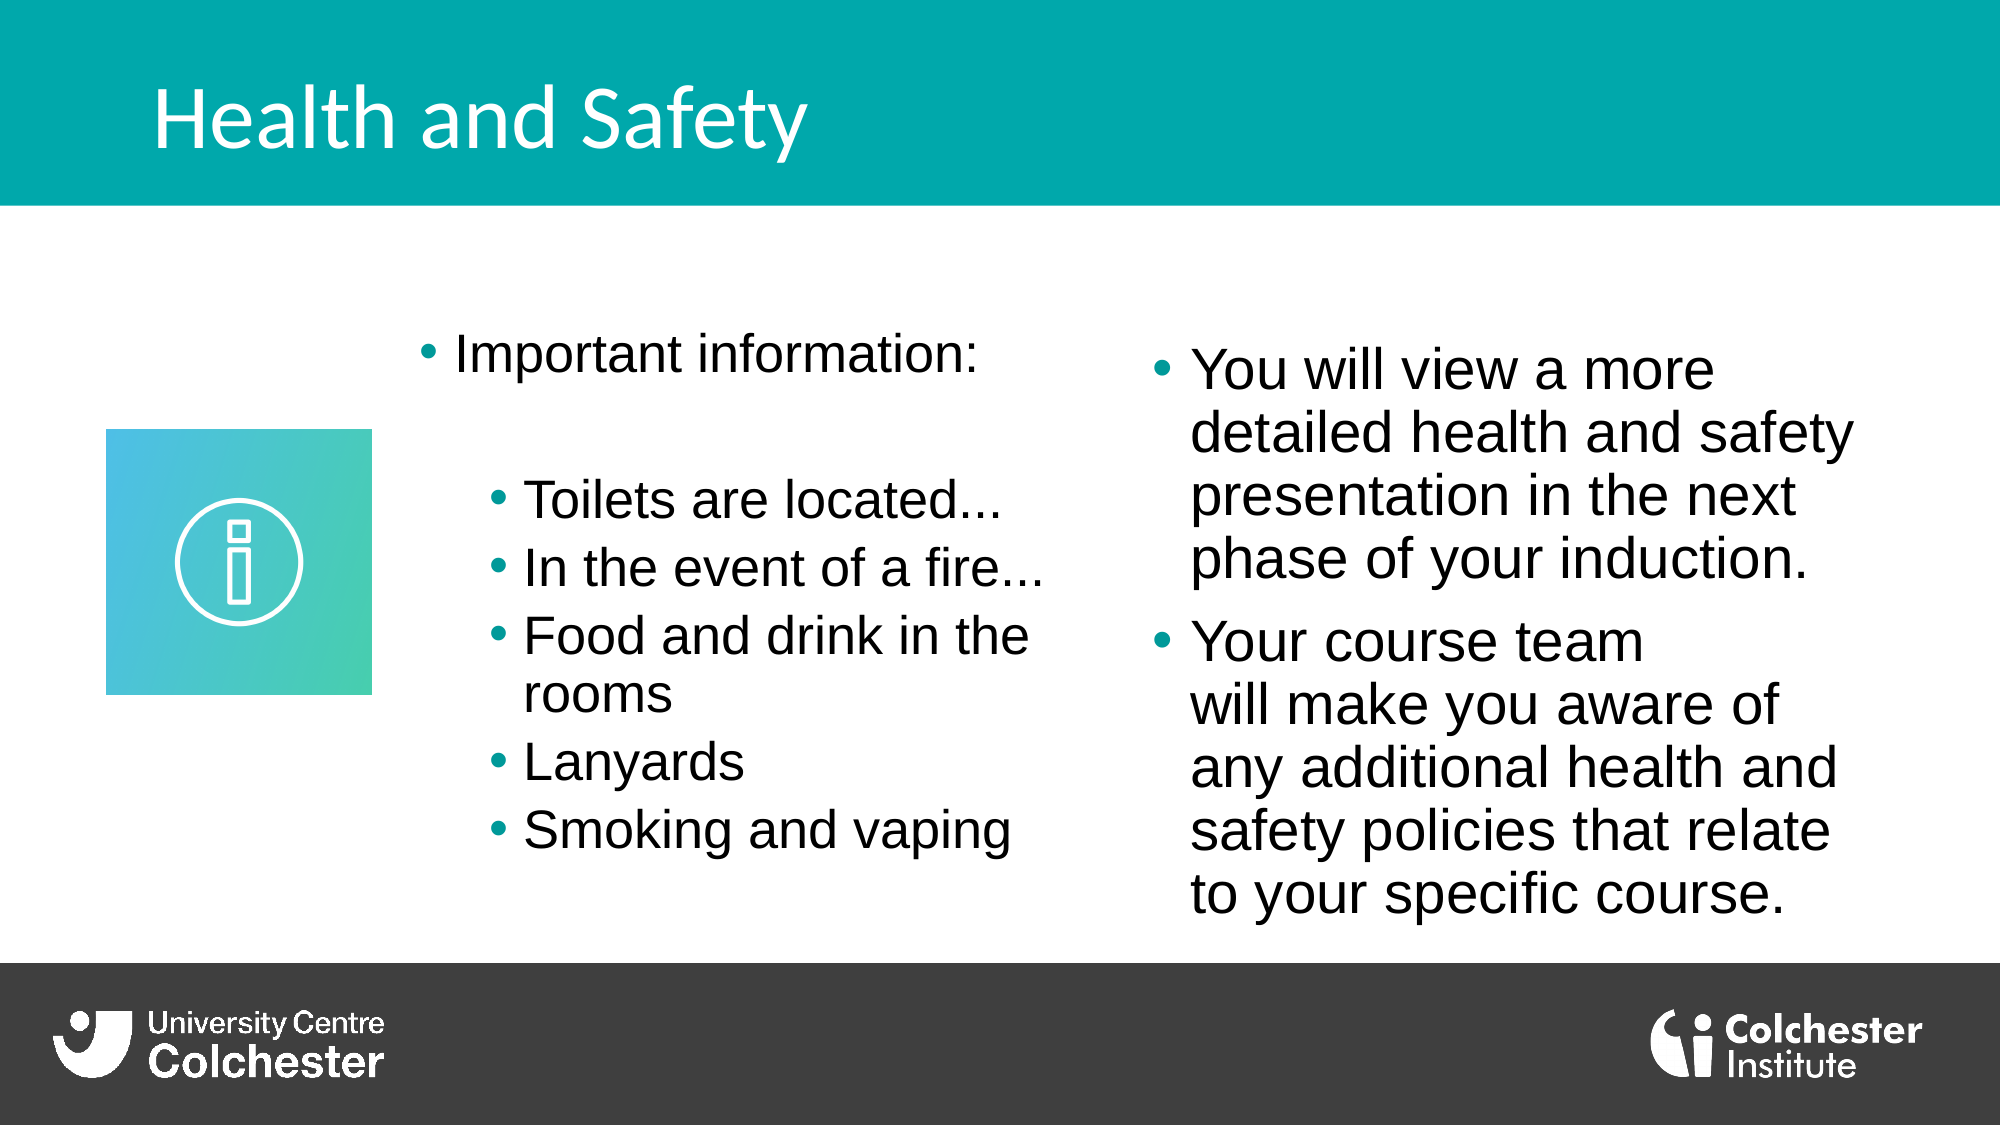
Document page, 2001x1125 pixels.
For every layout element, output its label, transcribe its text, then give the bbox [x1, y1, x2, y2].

picture [1650, 1009, 1923, 1078]
text_box [0, 963, 2000, 1125]
picture [53, 1010, 384, 1078]
list You will view a more detailed health and safety presentation in the next phase of your induction. Your course team will make you aware of any additional health and safety policies that relate to your specific course. [1137, 331, 1895, 1043]
list Important information: Toilets are located... In the event of a fire... Food and drink in the rooms Lanyards Smoking and vaping [404, 77, 1138, 876]
title Health and Safety [137, 59, 1863, 278]
picture [105, 429, 372, 695]
text_box [0, 0, 2000, 207]
